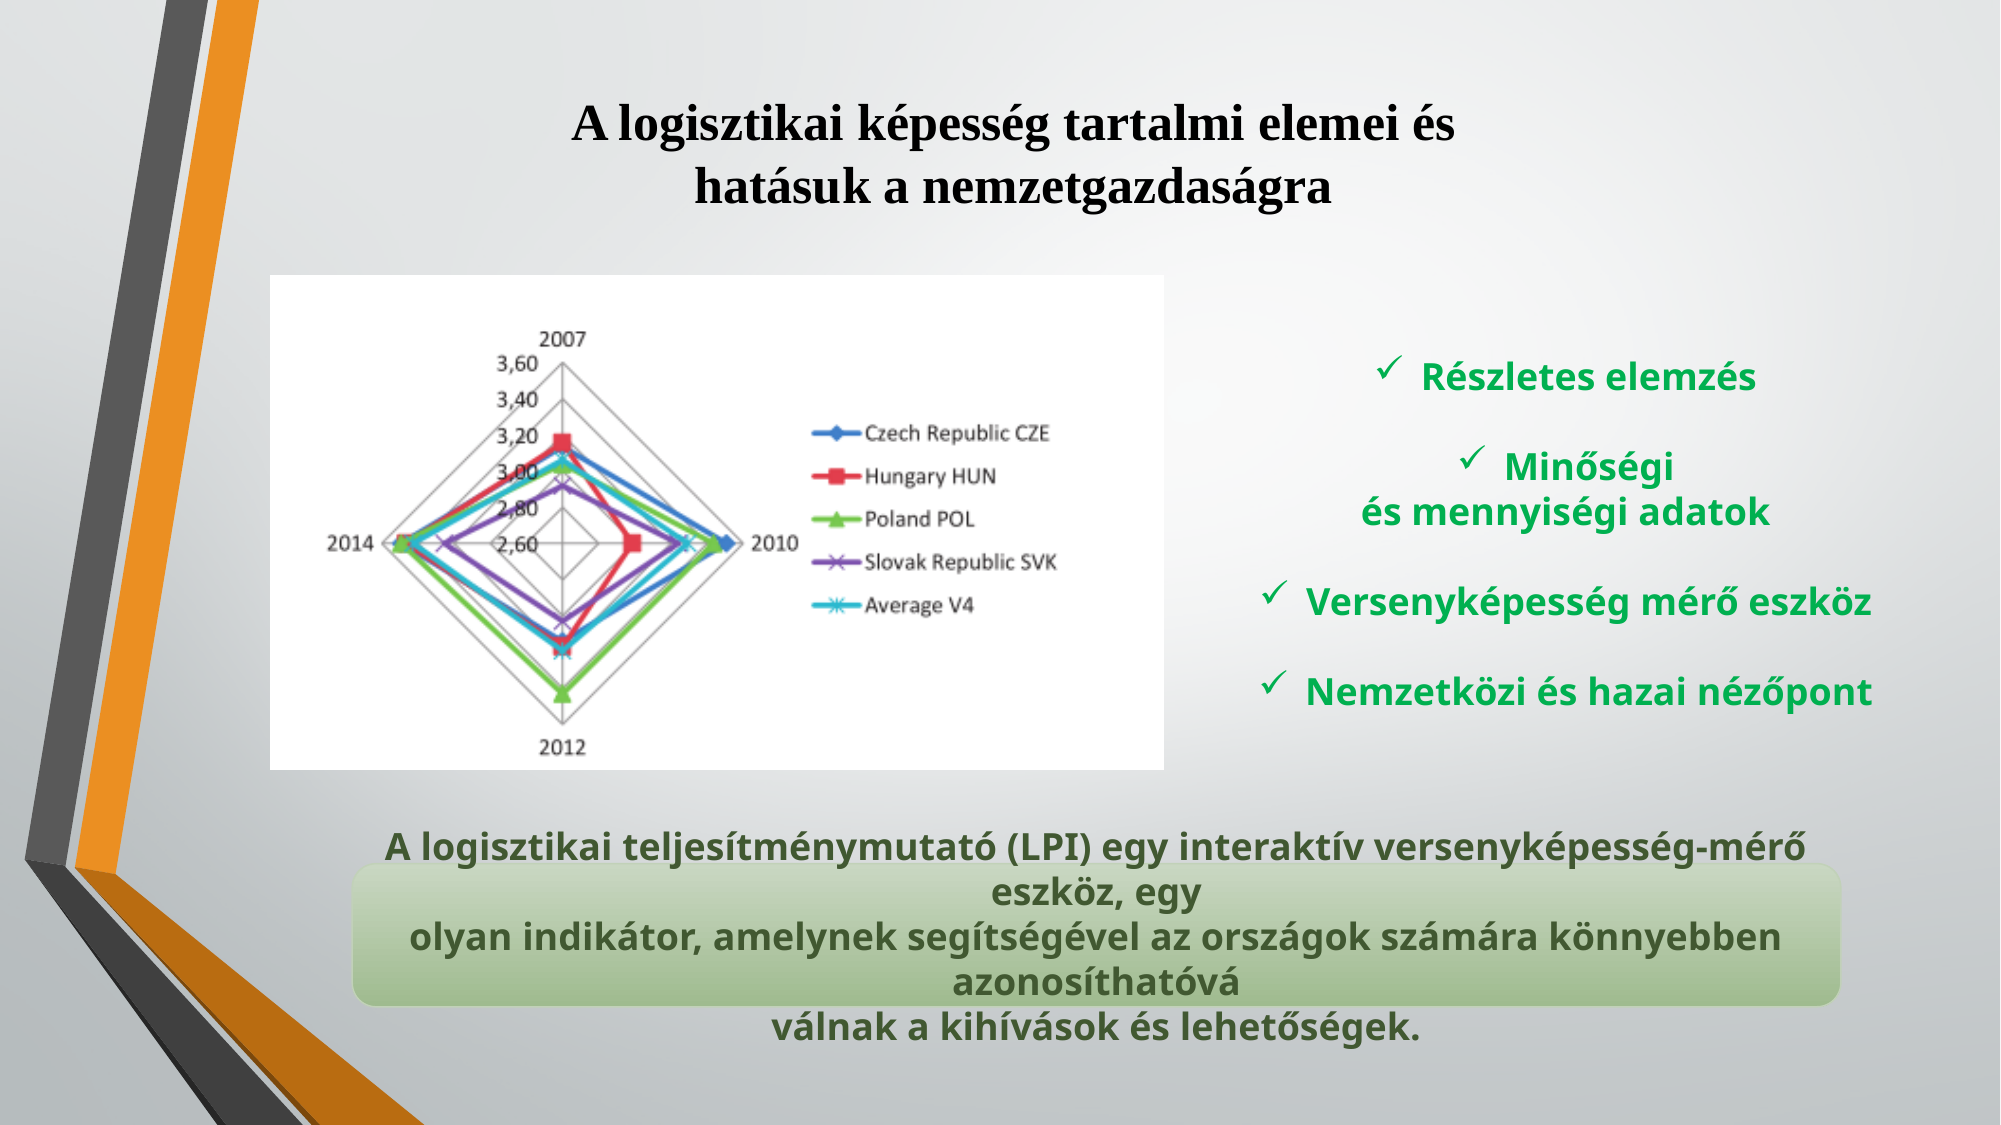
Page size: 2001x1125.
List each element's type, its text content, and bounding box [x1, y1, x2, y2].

text_box A logisztikai képesség tartalmi elemei és hatásuk a nemzetgazdaságra [513, 81, 1514, 221]
text_box A logisztikai teljesítménymutató (LPI) egy interaktív versenyképesség-mérő eszköz, egy olyan indikátor, amelynek segítségével az országok számára könnyebben azonosíthatóvá válnak a kihívások és lehetőségek. [351, 862, 1842, 1008]
text_box Részletes elemzés Minőségi és mennyiségi adatok Versenyképesség mérő eszköz Nemzetközi és hazai nézőpont [1164, 345, 1969, 766]
picture [270, 275, 1164, 770]
